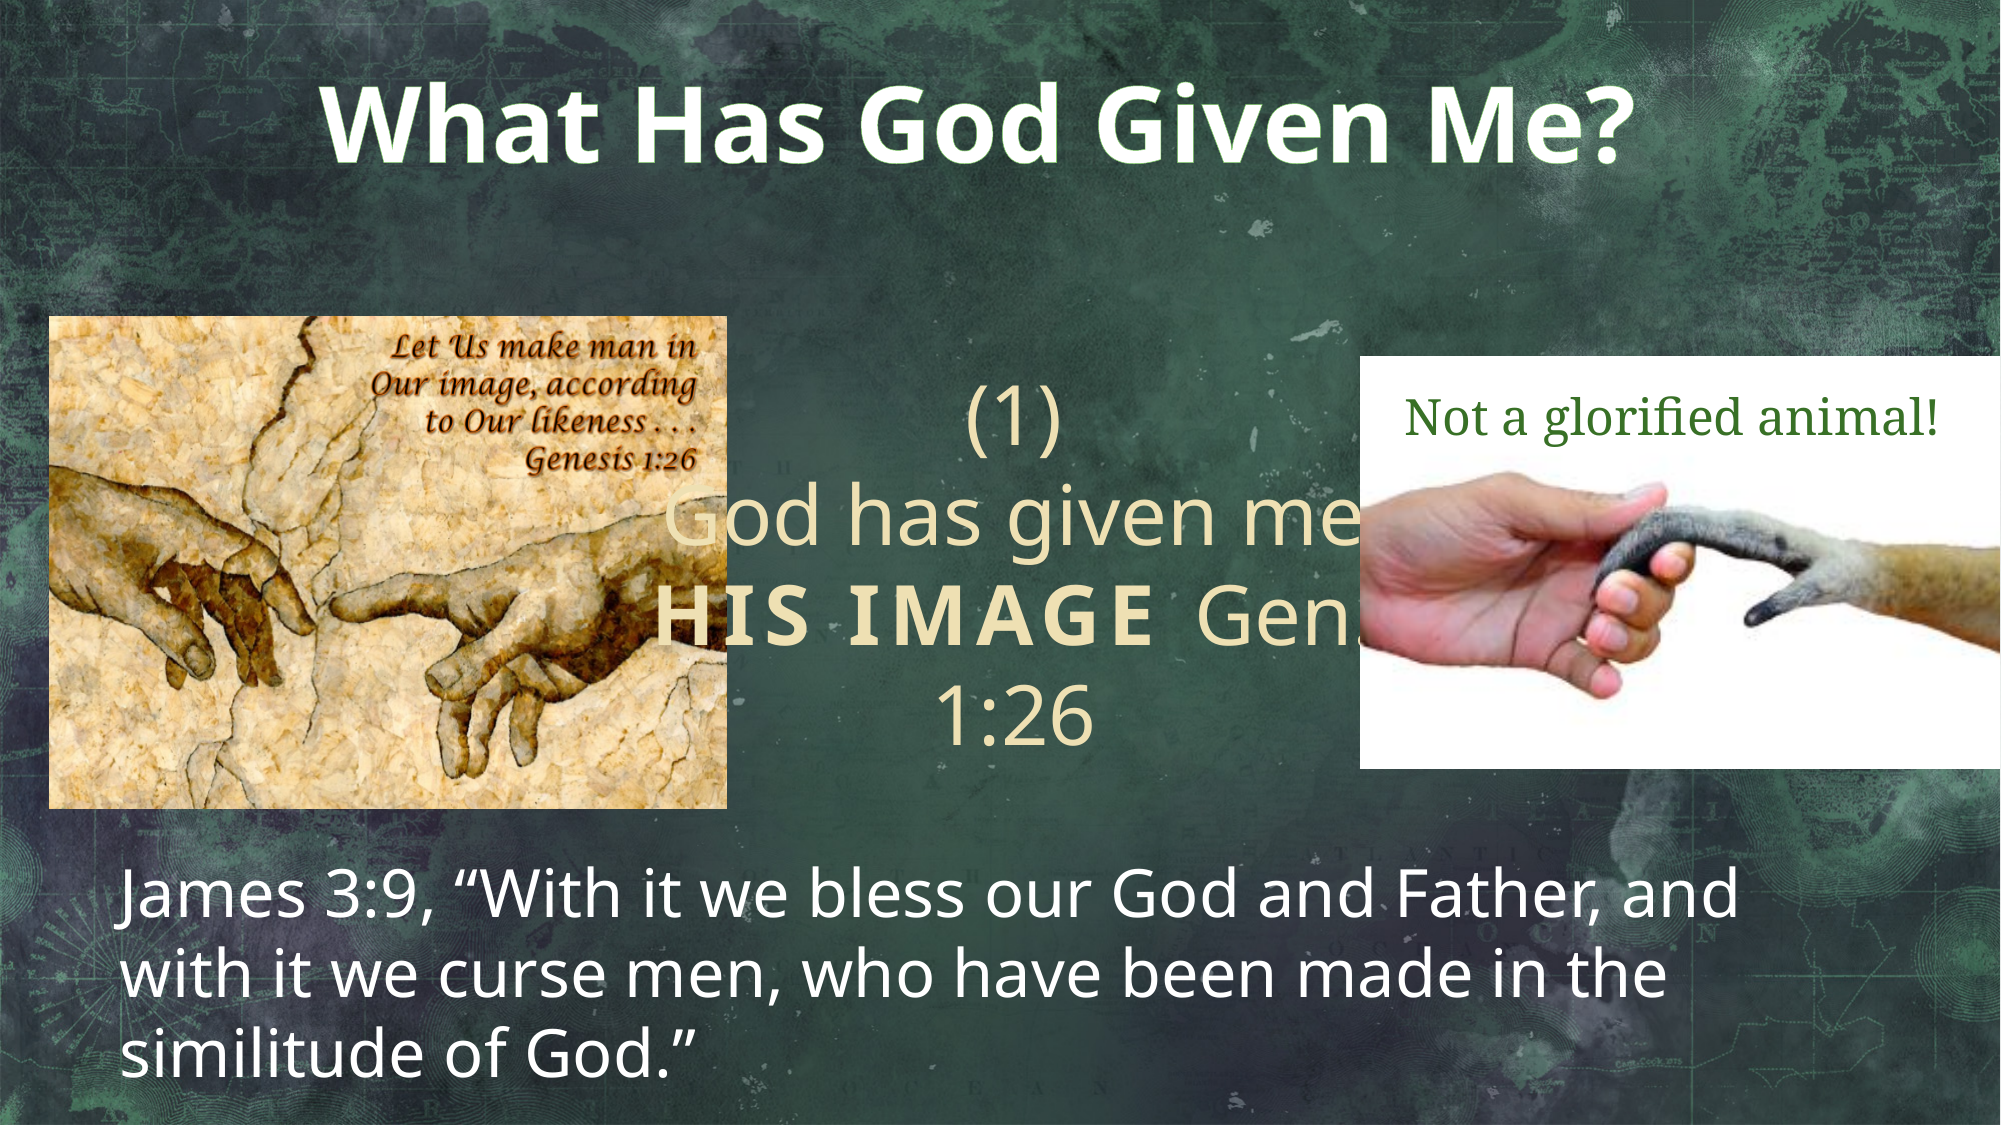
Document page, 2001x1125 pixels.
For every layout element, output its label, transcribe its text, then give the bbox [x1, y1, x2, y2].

text_box What Has God Given Me? [116, 49, 1840, 192]
text_box James 3:9, “With it we bless our God and Father, and with it we curse men, who have been made in the similitude of God.” [104, 843, 1896, 1099]
list (1) God has given me HIS IMAGE Gen. 1:26 [732, 324, 1396, 801]
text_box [1360, 356, 2000, 769]
picture [0, 0, 2001, 1125]
